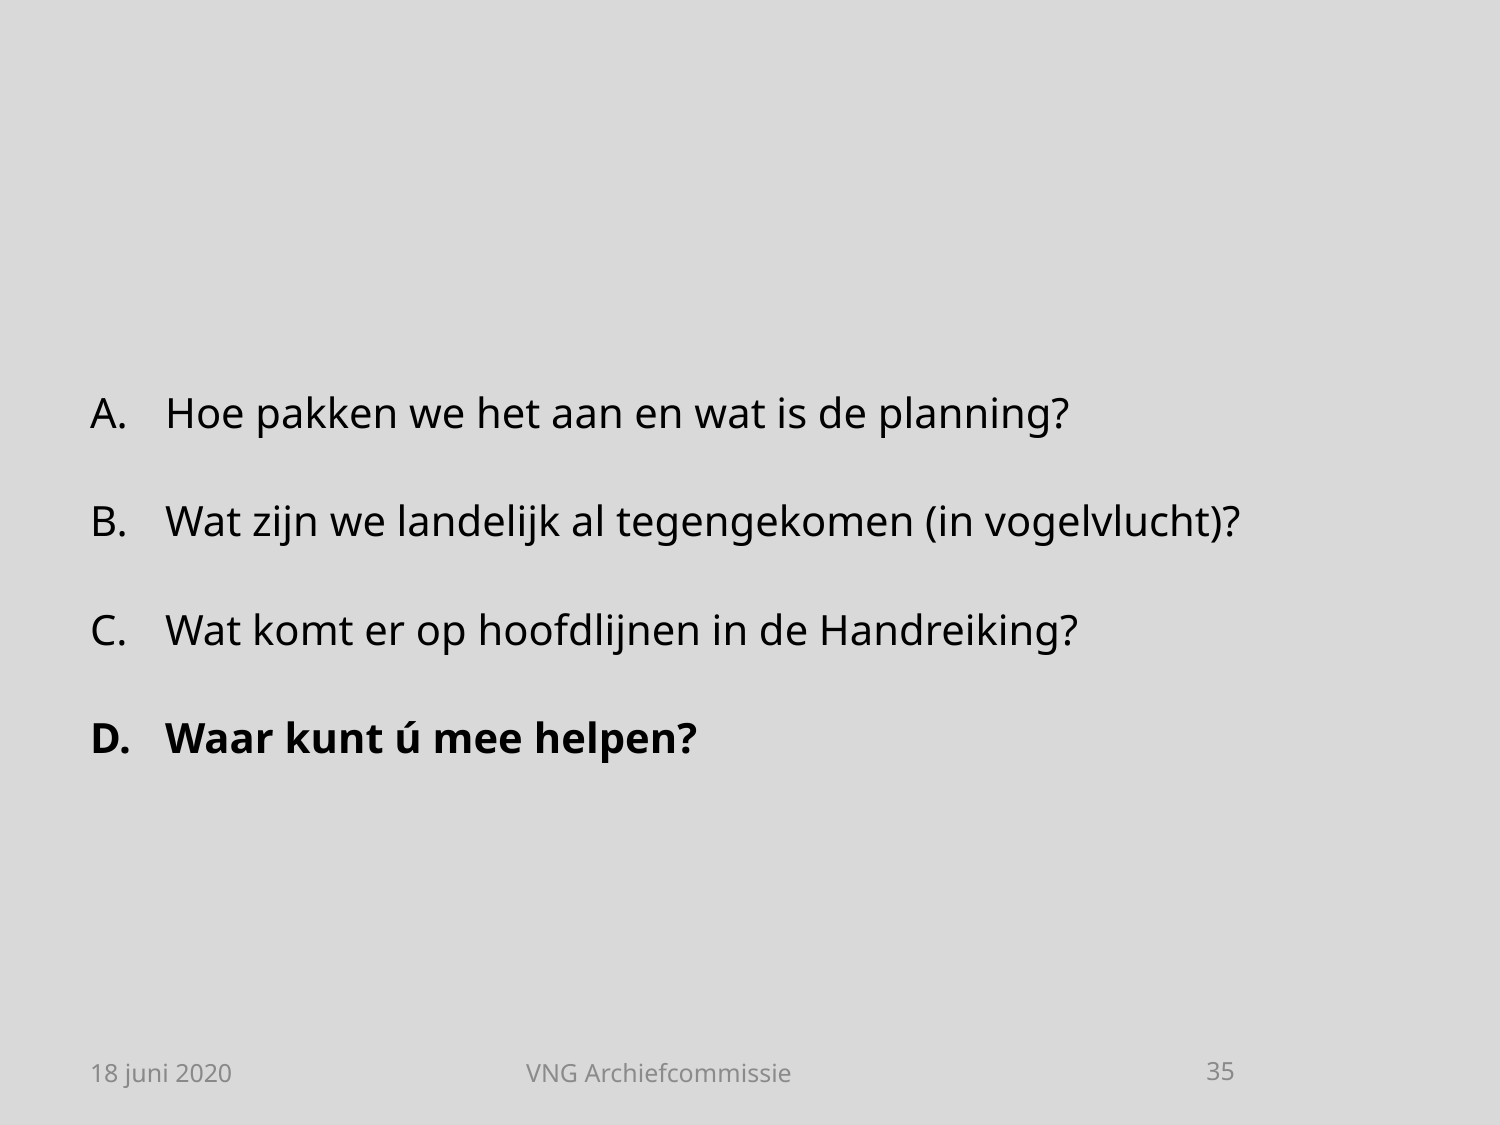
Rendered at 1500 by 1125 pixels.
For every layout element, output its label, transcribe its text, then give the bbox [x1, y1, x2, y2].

slide_number 35 [900, 1042, 1250, 1103]
list Hoe pakken we het aan en wat is de planning? Wat zijn we landelijk al tegengekomen (in vogelvlucht)? Wat komt er op hoofdlijnen in de Handreiking? Waar kunt ú mee helpen? [75, 329, 1425, 1005]
footer VNG Archiefcommissie [425, 1042, 900, 1103]
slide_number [75, 1042, 425, 1103]
